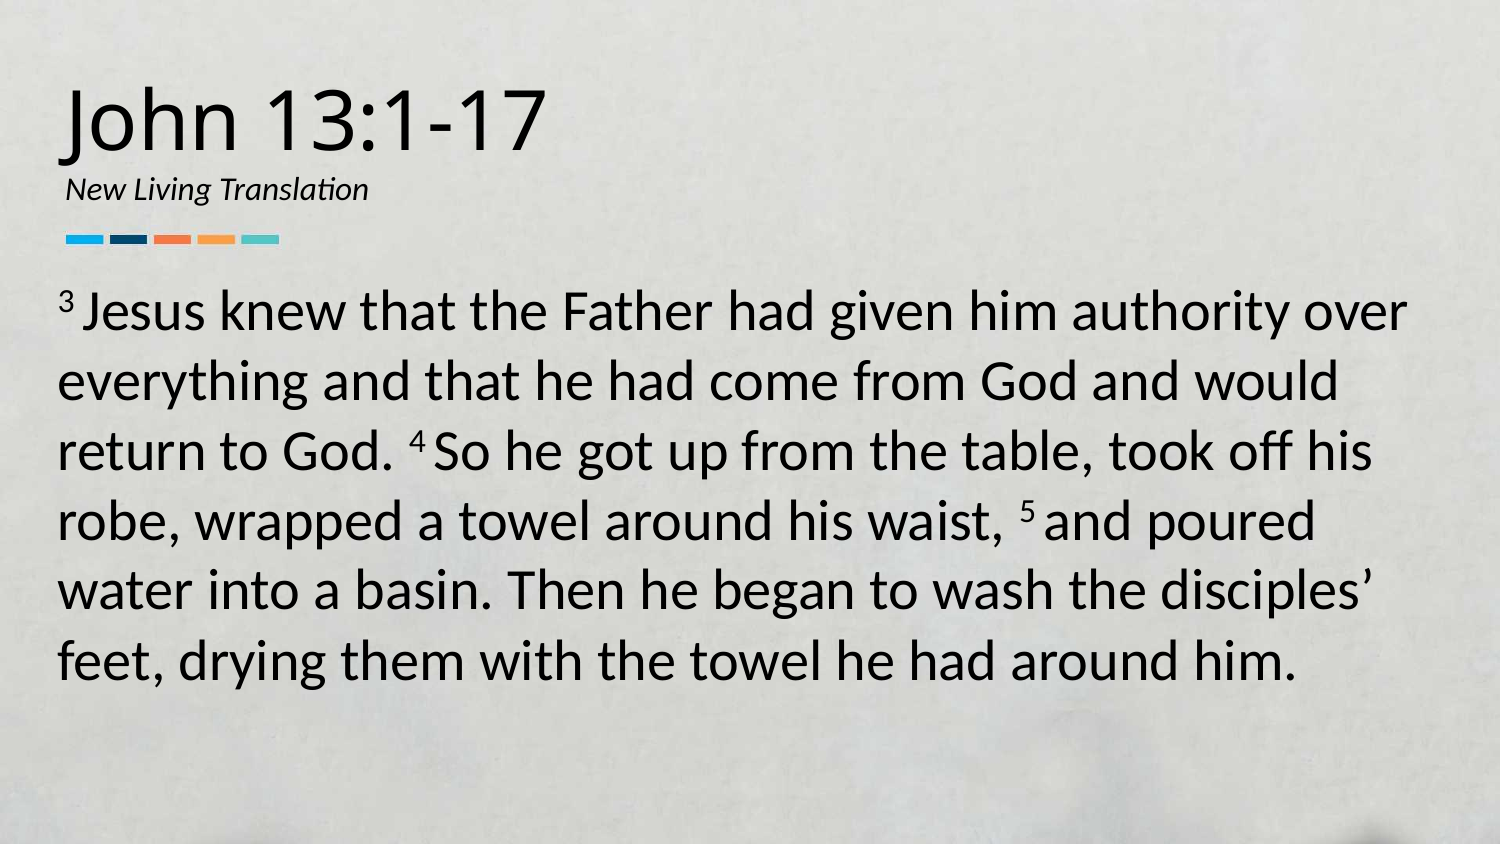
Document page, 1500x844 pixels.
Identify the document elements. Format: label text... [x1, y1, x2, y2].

text_box 3 Jesus knew that the Father had given him authority over everything and that he had come from God and would return to God. 4 So he got up from the table, took off his robe, wrapped a towel around his waist, 5 and poured water into a basin. Then he began to wash the disciples’ feet, drying them with the towel he had around him. [57, 271, 1453, 692]
text_box John 13:1-17 New Living Translation [57, 59, 1428, 215]
picture [0, 0, 1500, 844]
